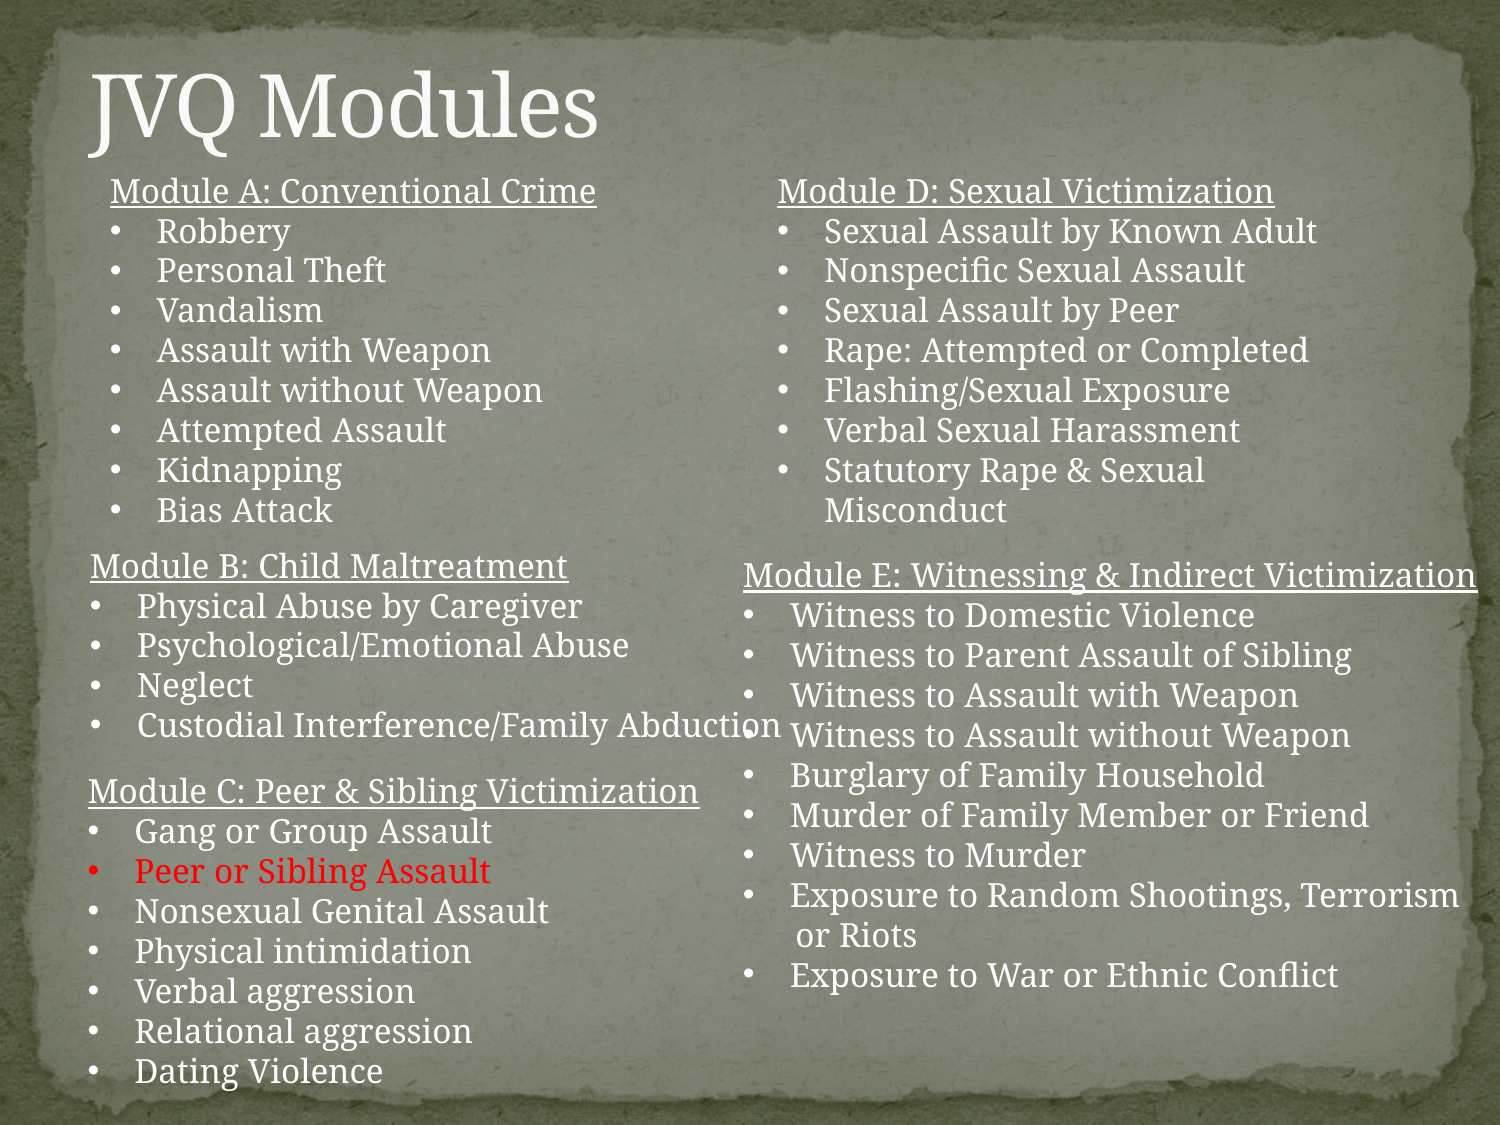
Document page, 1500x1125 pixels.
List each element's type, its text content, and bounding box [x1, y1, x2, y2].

text_box Module C: Peer & Sibling Victimization Gang or Group Assault Peer or Sibling Assault Nonsexual Genital Assault Physical intimidation Verbal aggression Relational aggression Dating Violence [72, 763, 716, 1098]
text_box Module D: Sexual Victimization Sexual Assault by Known Adult Nonspecific Sexual Assault Sexual Assault by Peer Rape: Attempted or Completed Flashing/Sexual Exposure Verbal Sexual Harassment Statutory Rape & Sexual Misconduct [762, 162, 1338, 537]
text_box Module E: Witnessing & Indirect Victimization Witness to Domestic Violence Witness to Parent Assault of Sibling Witness to Assault with Weapon Witness to Assault without Weapon Burglary of Family Household Murder of Family Member or Friend Witness to Murder Exposure to Random Shootings, Terrorism or Riots Exposure to War or Ethnic Conflict [728, 547, 1500, 1046]
title JVQ Modules [74, 24, 1425, 163]
text_box Module B: Child Maltreatment Physical Abuse by Caregiver Psychological/Emotional Abuse Neglect Custodial Interference/Family Abduction [75, 537, 798, 752]
text_box Module A: Conventional Crime Robbery Personal Theft Vandalism Assault with Weapon Assault without Weapon Attempted Assault Kidnapping Bias Attack [94, 162, 663, 537]
